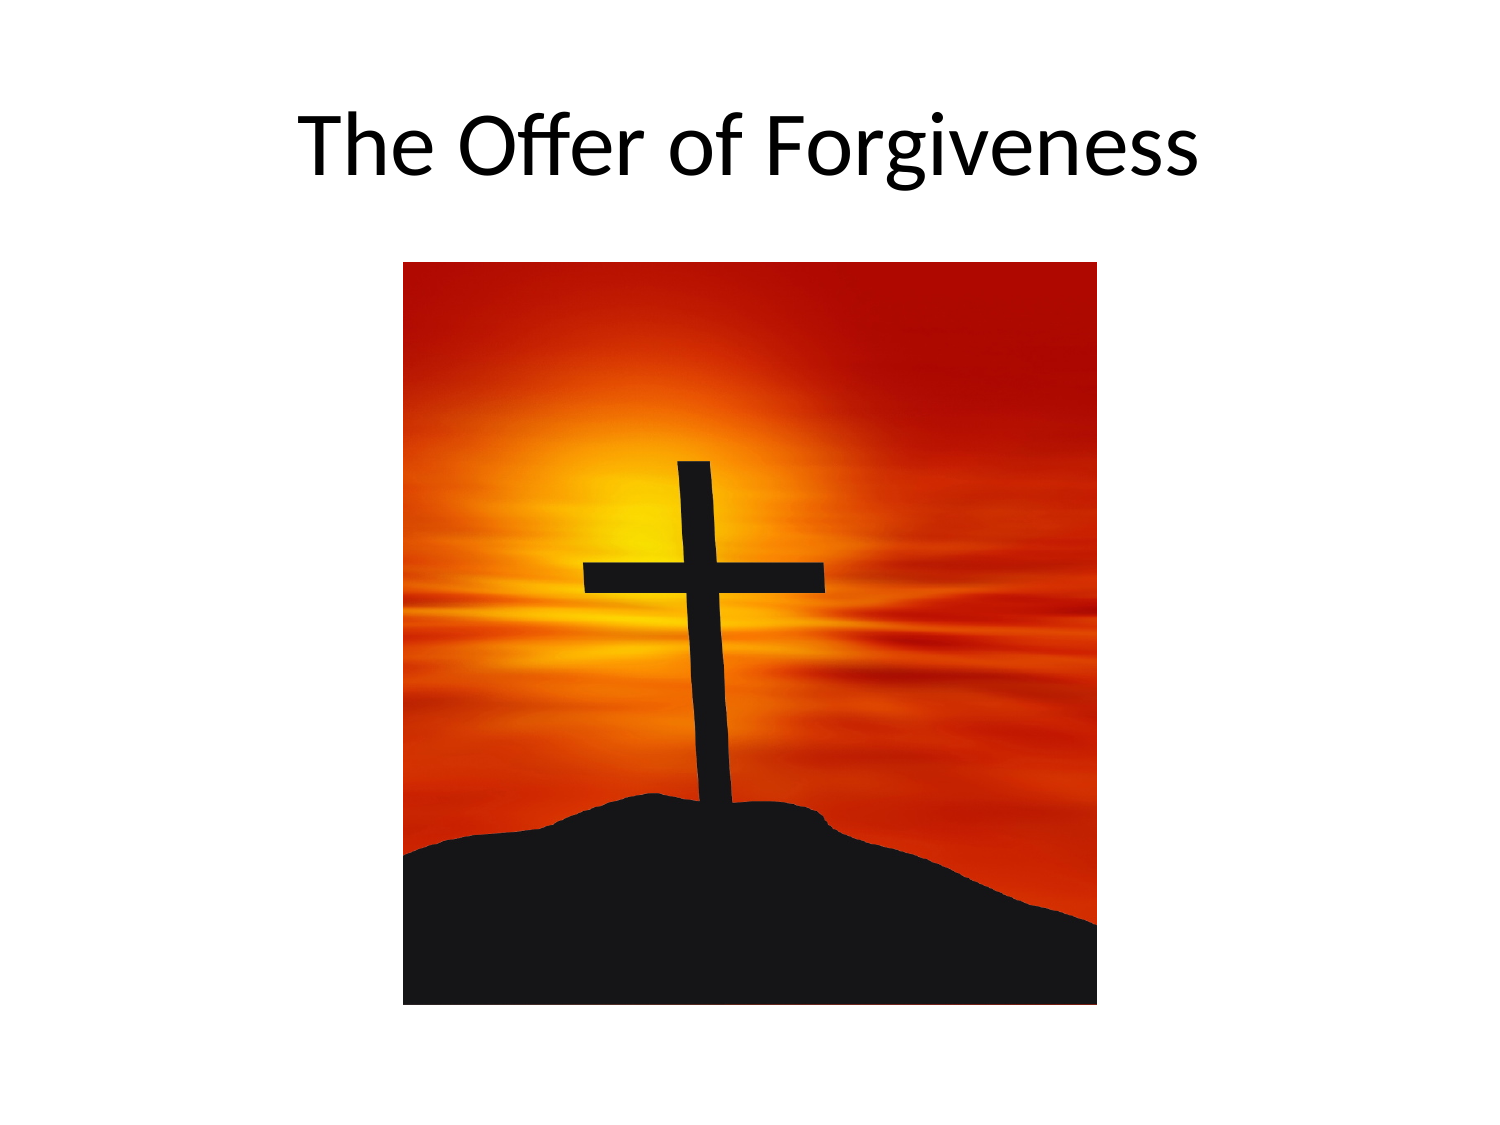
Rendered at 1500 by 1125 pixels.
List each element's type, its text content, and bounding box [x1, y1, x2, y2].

title The Offer of Forgiveness [75, 45, 1425, 233]
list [402, 262, 1098, 1006]
